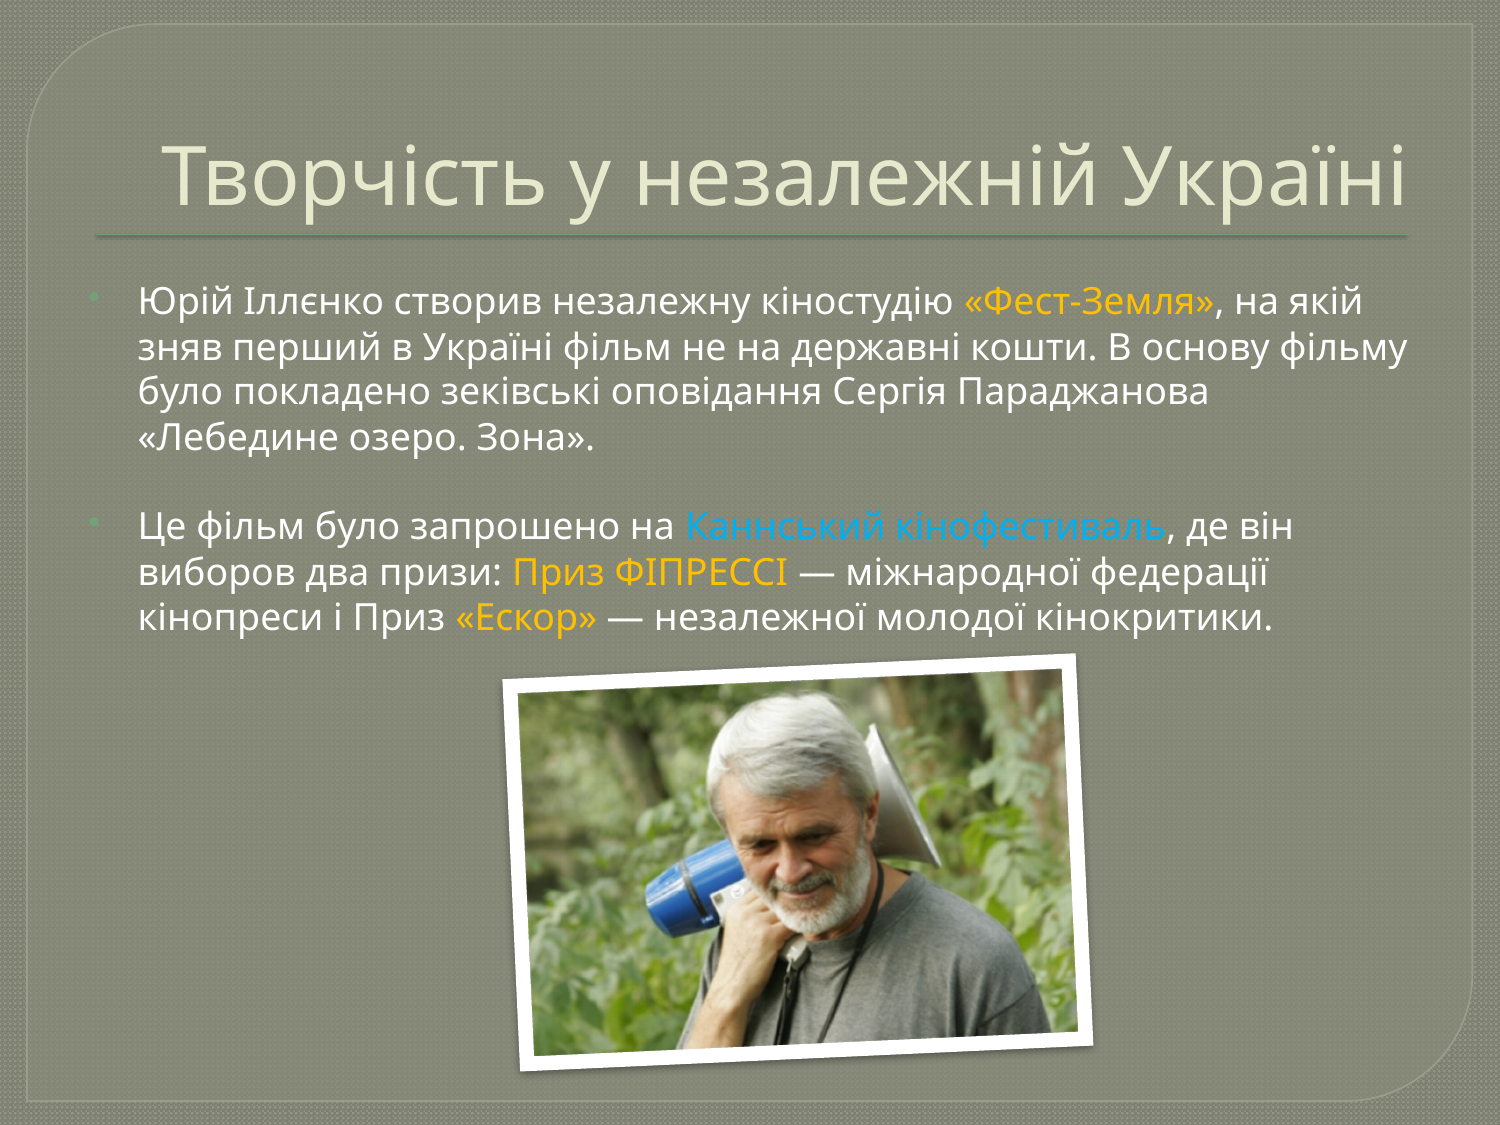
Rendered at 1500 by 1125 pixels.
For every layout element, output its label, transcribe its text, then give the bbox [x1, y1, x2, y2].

picture [518, 669, 1078, 1056]
title Творчість у незалежній Україні [75, 41, 1425, 230]
list Юрій Іллєнко створив незалежну кіностудію «Фест-Земля», на якій зняв перший в Україні фільм не на державні кошти. В основу фільму було покладено зеківські оповідання Сергія Параджанова «Лебедине озеро. Зона». Це фільм було запрошено на Каннський кінофестиваль, де він виборов два призи: Приз ФІПРЕССІ — міжнародної федерації кінопреси і Приз «Ескор» — незалежної молодої кінокритики. [75, 270, 1425, 1013]
